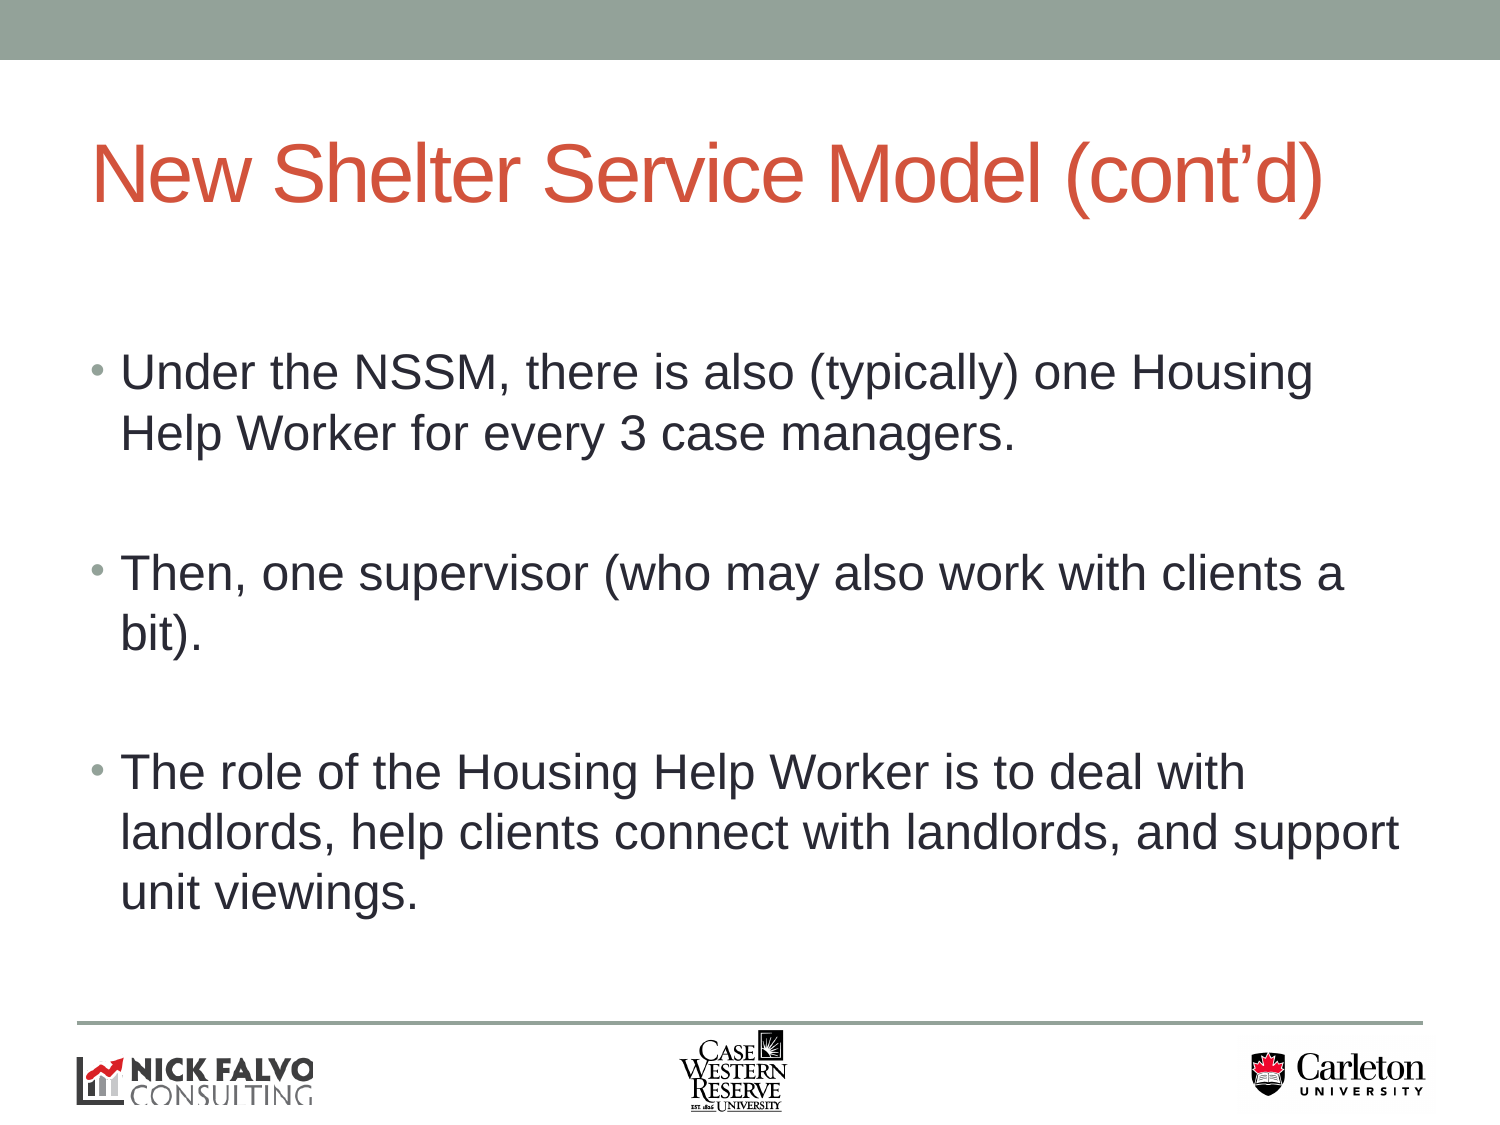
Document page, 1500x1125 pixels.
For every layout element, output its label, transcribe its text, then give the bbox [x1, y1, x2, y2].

picture [679, 1030, 793, 1120]
title New Shelter Service Model (cont’d) [75, 87, 1425, 250]
list Under the NSSM, there is also (typically) one Housing Help Worker for every 3 case managers. Then, one supervisor (who may also work with clients a bit). The role of the Housing Help Worker is to deal with landlords, help clients connect with landlords, and support unit viewings. [75, 262, 1425, 988]
picture [1237, 1035, 1436, 1114]
